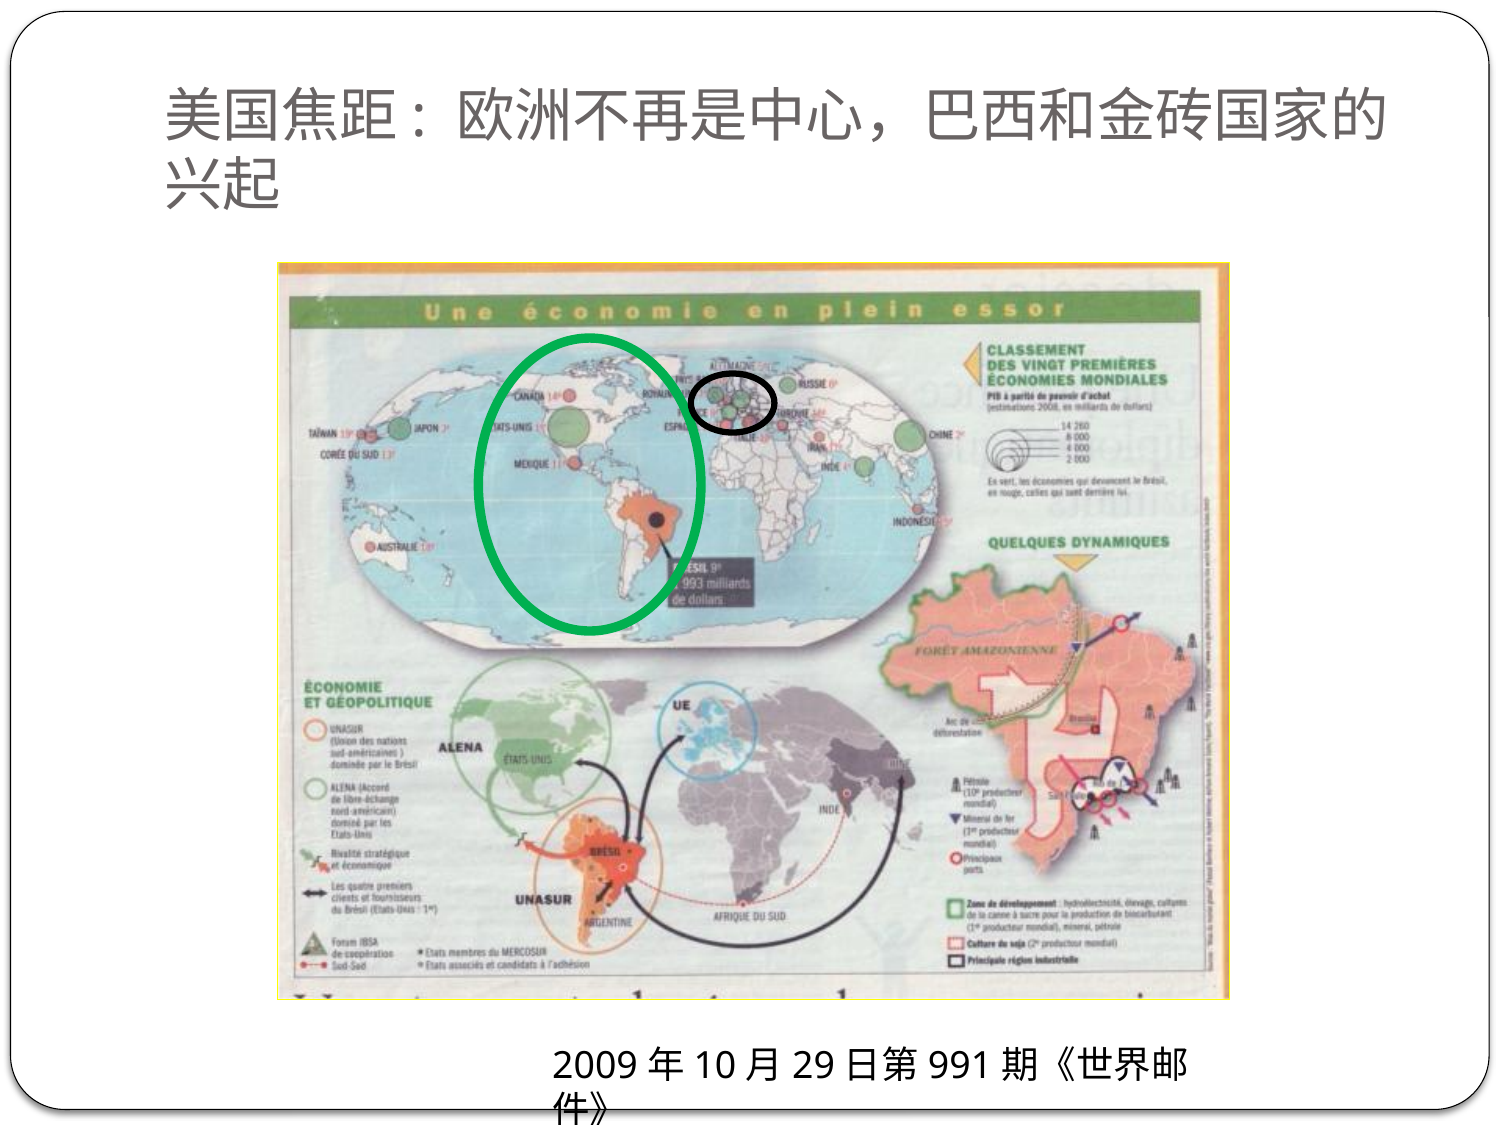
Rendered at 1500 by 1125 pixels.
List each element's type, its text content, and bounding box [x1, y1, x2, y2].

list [277, 261, 1230, 1000]
text_box 2009年10月29日第991期《世界邮件》 [537, 1033, 1270, 1125]
title 美国焦距: 欧洲不再是中心，巴西和金砖国家的兴起 [150, 45, 1425, 233]
